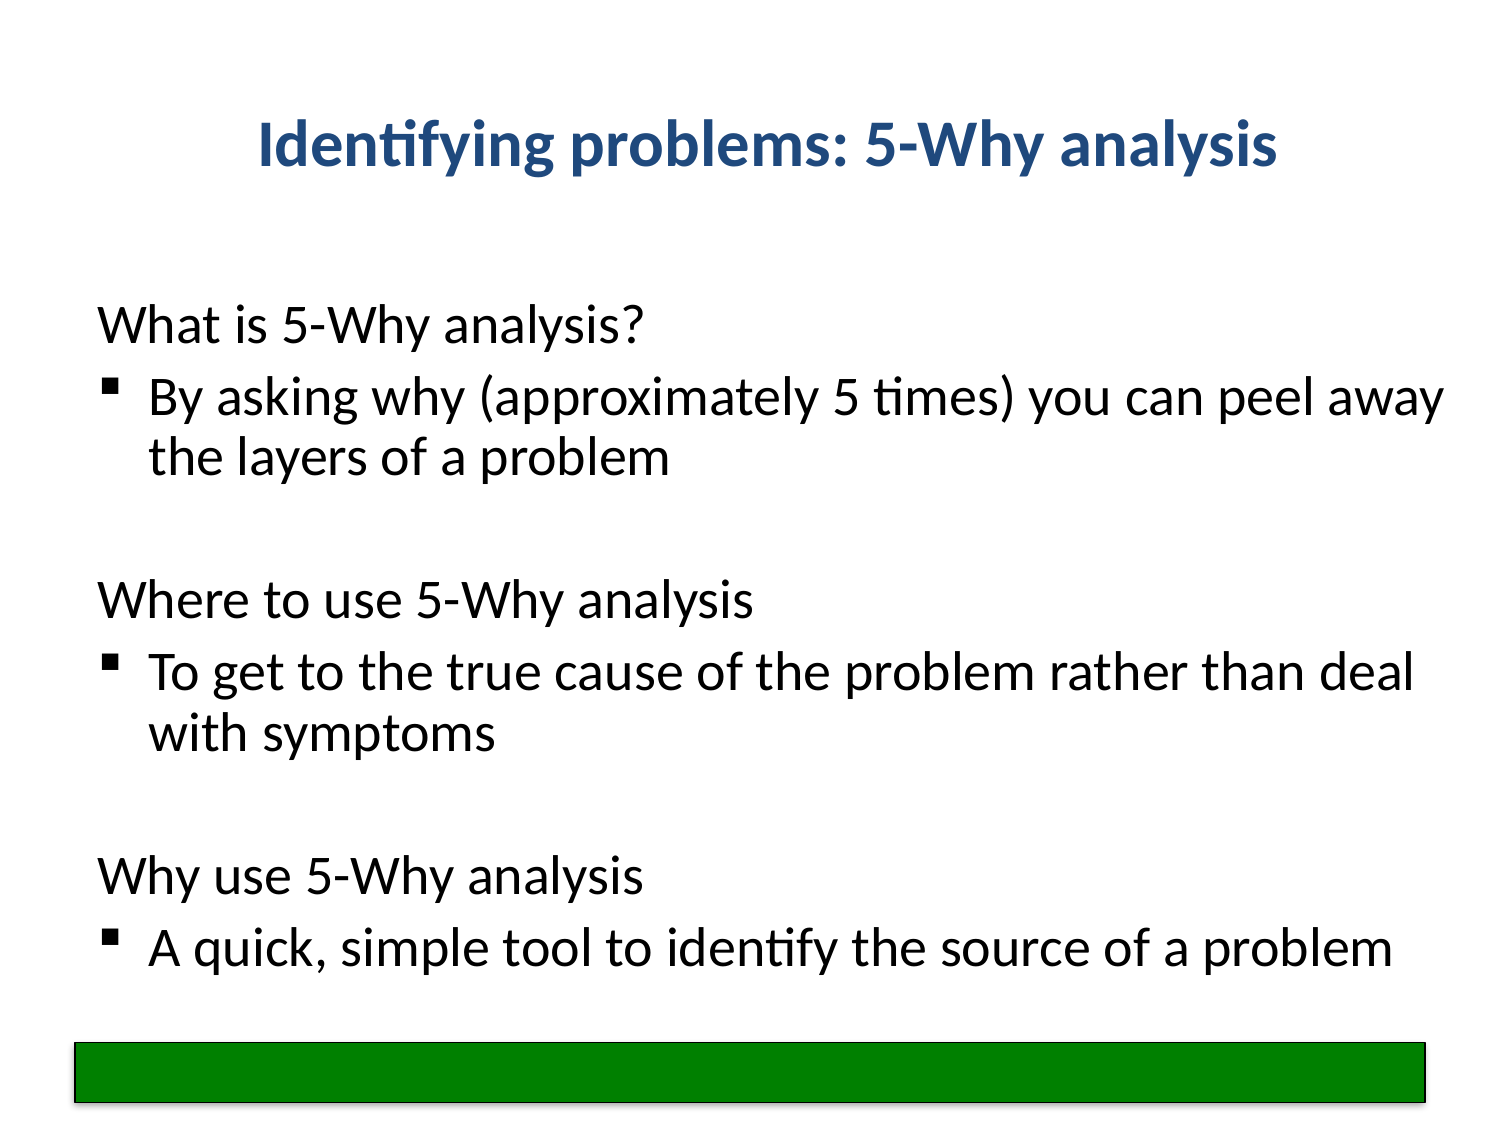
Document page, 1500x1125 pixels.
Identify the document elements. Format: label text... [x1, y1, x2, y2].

list What is 5-Why analysis? By asking why (approximately 5 times) you can peel away the layers of a problem Where to use 5-Why analysis To get to the true cause of the problem rather than deal with symptoms Why use 5-Why analysis A quick, simple tool to identify the source of a problem [82, 287, 1465, 1001]
text_box Identifying problems: 5-Why analysis [242, 91, 1305, 246]
